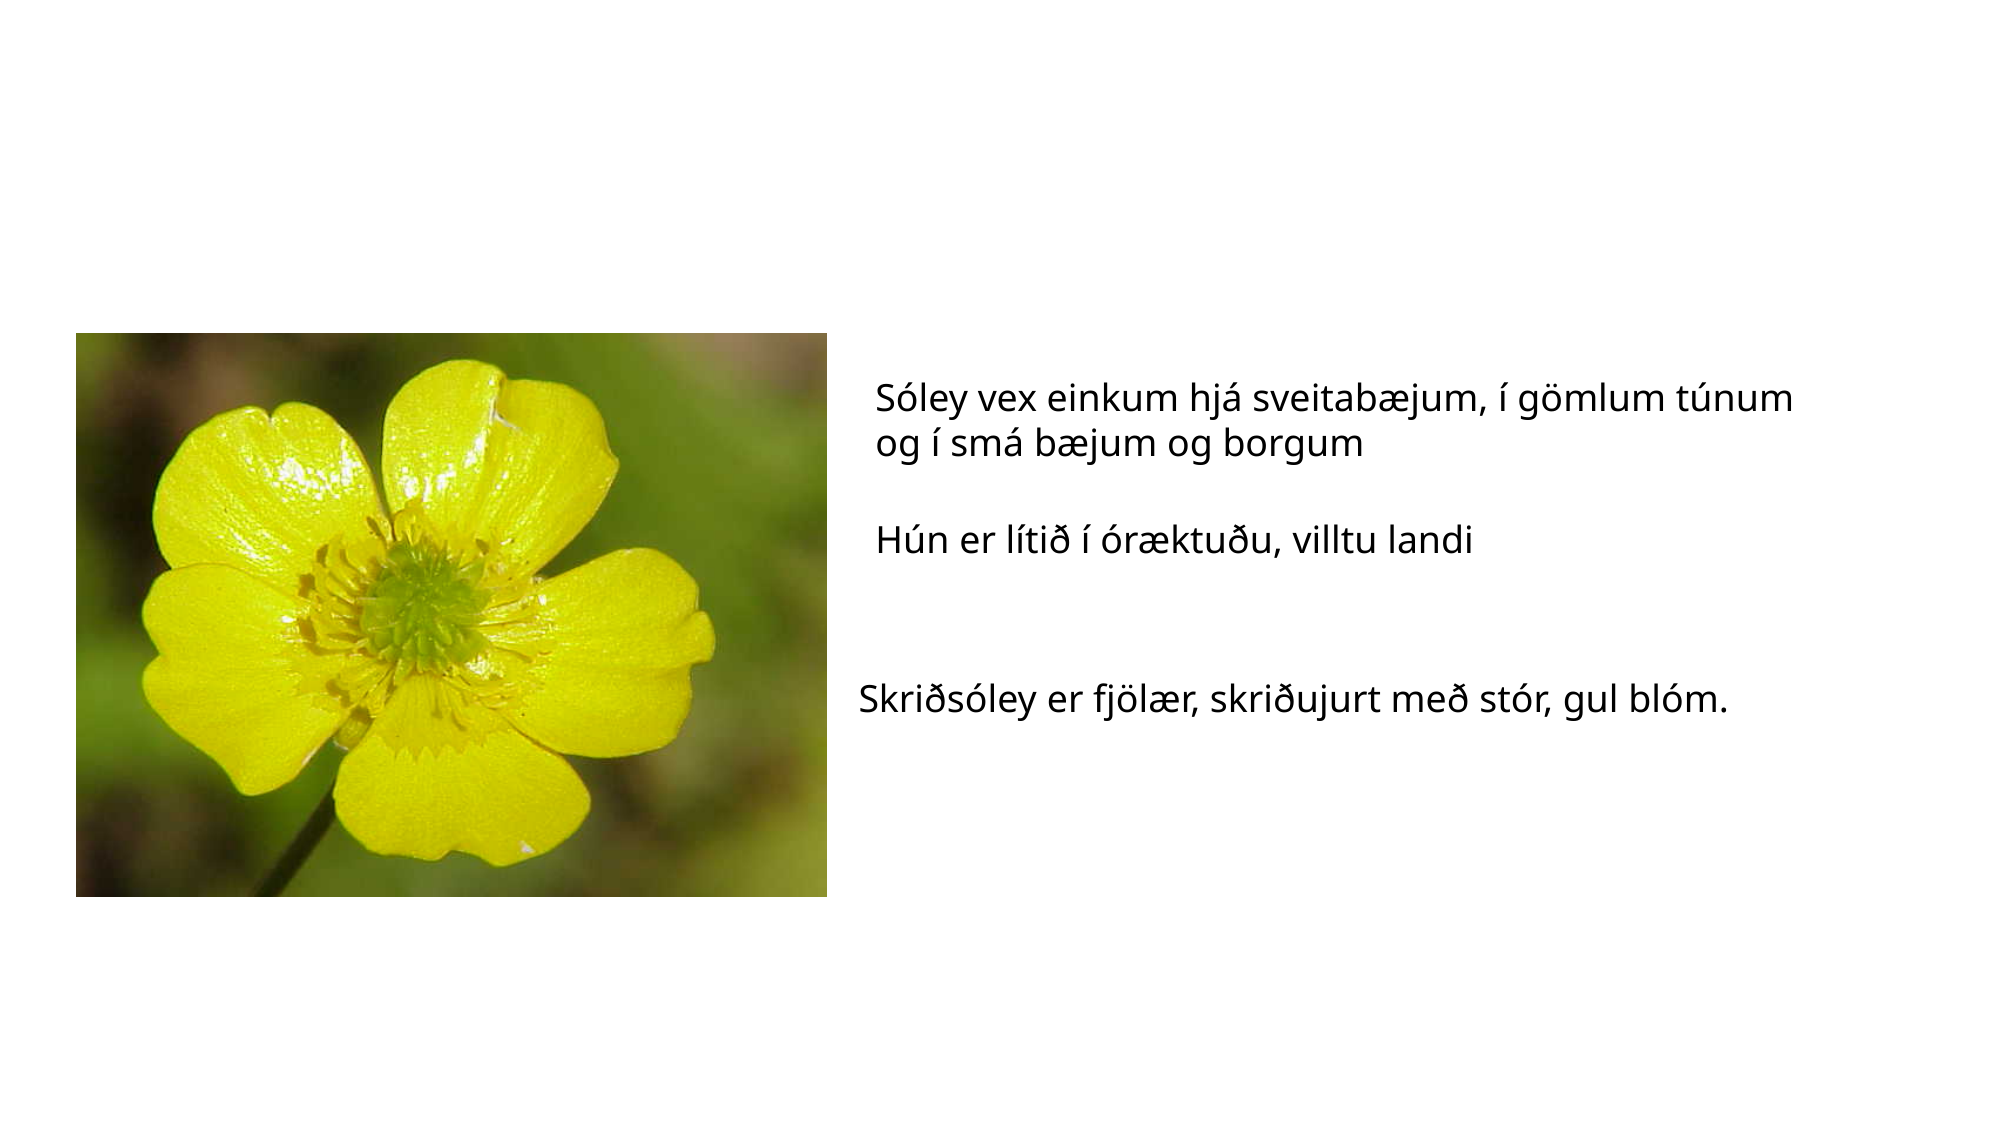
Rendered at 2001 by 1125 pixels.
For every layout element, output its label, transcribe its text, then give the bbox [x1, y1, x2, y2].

text_box Sóley vex einkum hjá sveitabæjum, í gömlum túnum og í smá bæjum og borgum [860, 366, 1861, 471]
text_box Hún er lítið í óræktuðu, villtu landi [860, 508, 1861, 569]
text_box Skriðsóley er fjölær, skriðujurt með stór, gul blóm. [843, 667, 1755, 728]
picture [76, 333, 827, 897]
